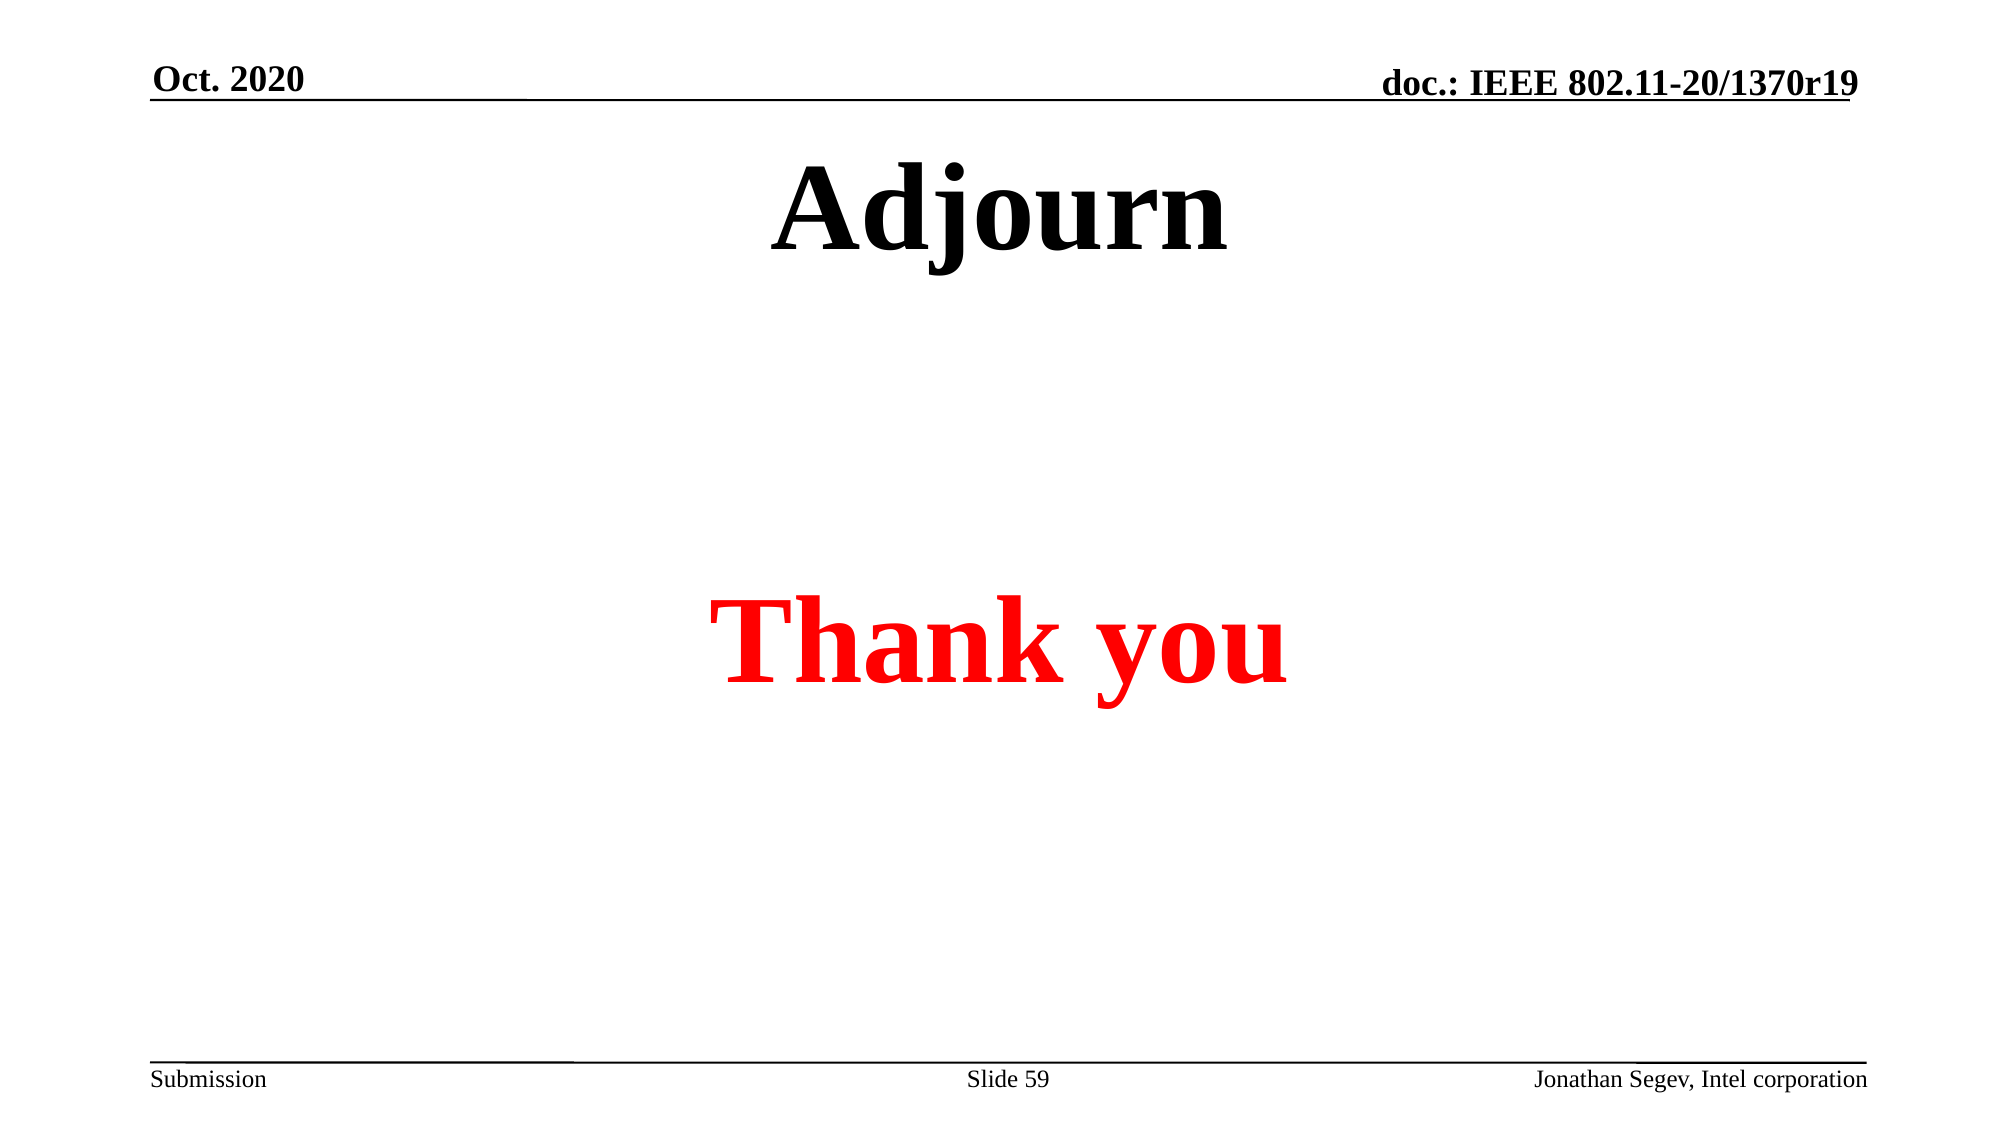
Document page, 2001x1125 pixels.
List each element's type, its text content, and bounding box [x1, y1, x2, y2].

footer Jonathan Segev, Intel corporation [1171, 1061, 1869, 1093]
title Adjourn [149, 112, 1850, 288]
slide_number Slide 59 [950, 1061, 1067, 1123]
list Thank you [149, 324, 1850, 1000]
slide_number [152, 54, 563, 100]
